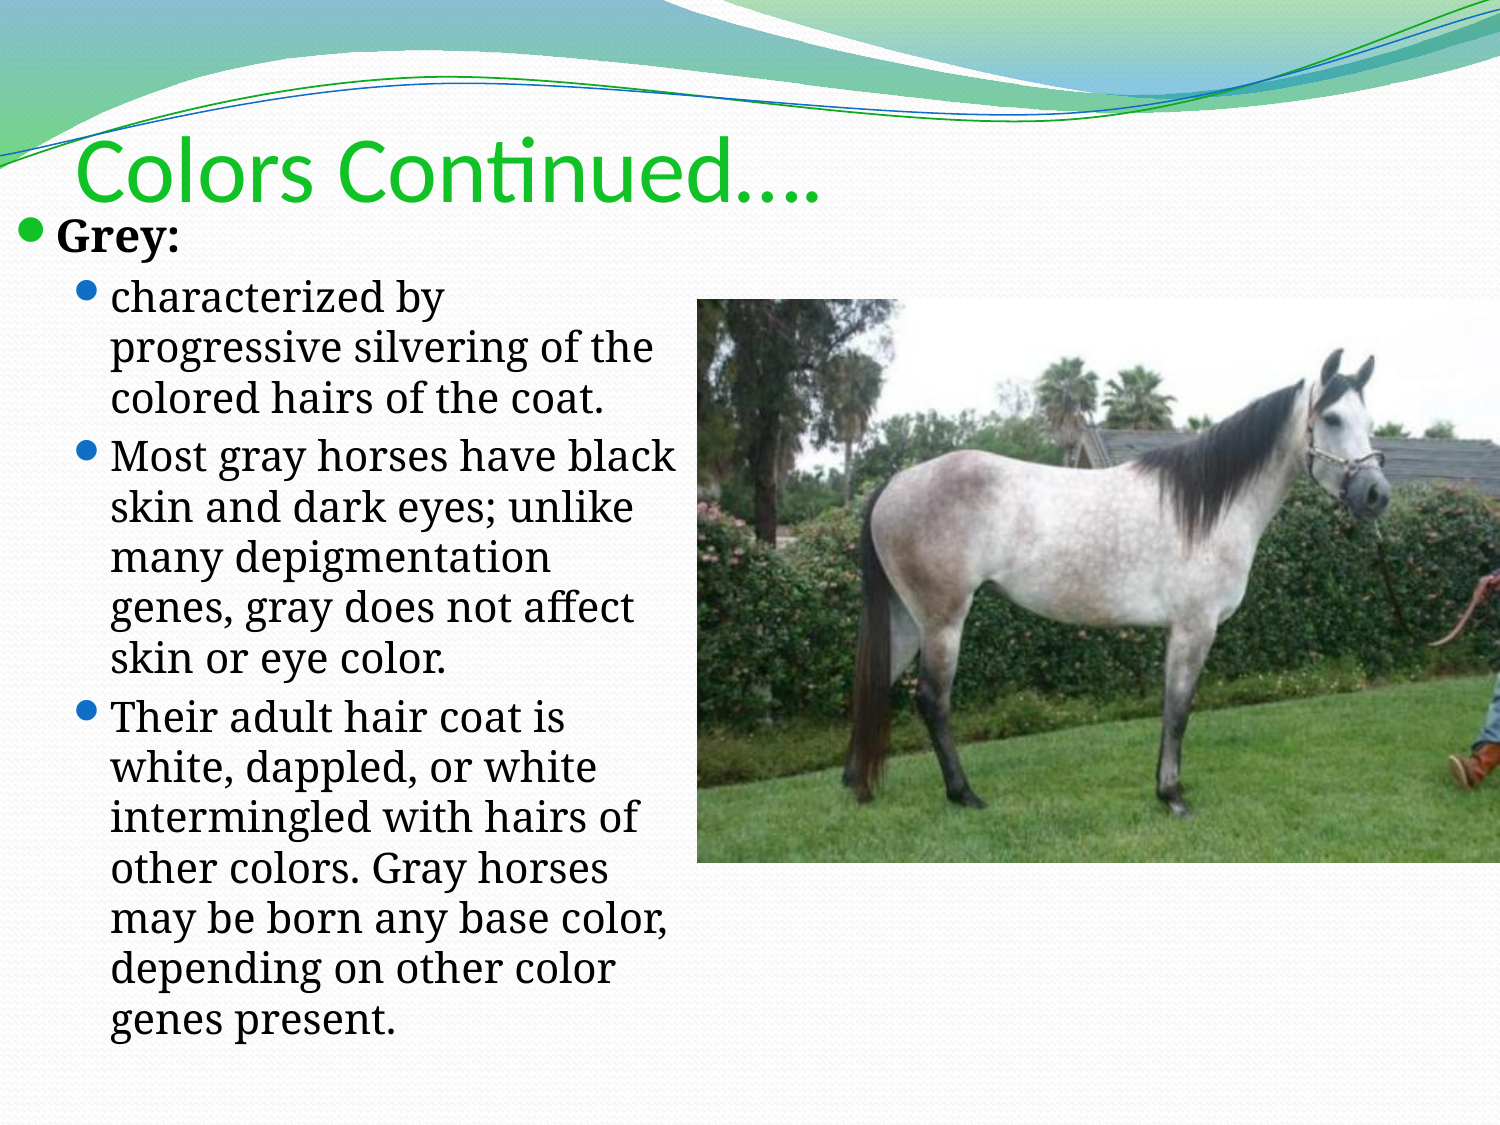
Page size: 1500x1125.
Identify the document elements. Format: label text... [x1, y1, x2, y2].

picture [696, 299, 1500, 863]
title Colors Continued…. [75, 99, 1425, 222]
list Grey: characterized by progressive silvering of the colored hairs of the coat. Most gray horses have black skin and dark eyes; unlike many depigmentation genes, gray does not affect skin or eye color. Their adult hair coat is white, dappled, or white intermingled with hairs of other colors. Gray horses may be born any base color, depending on other color genes present. [0, 200, 700, 1063]
